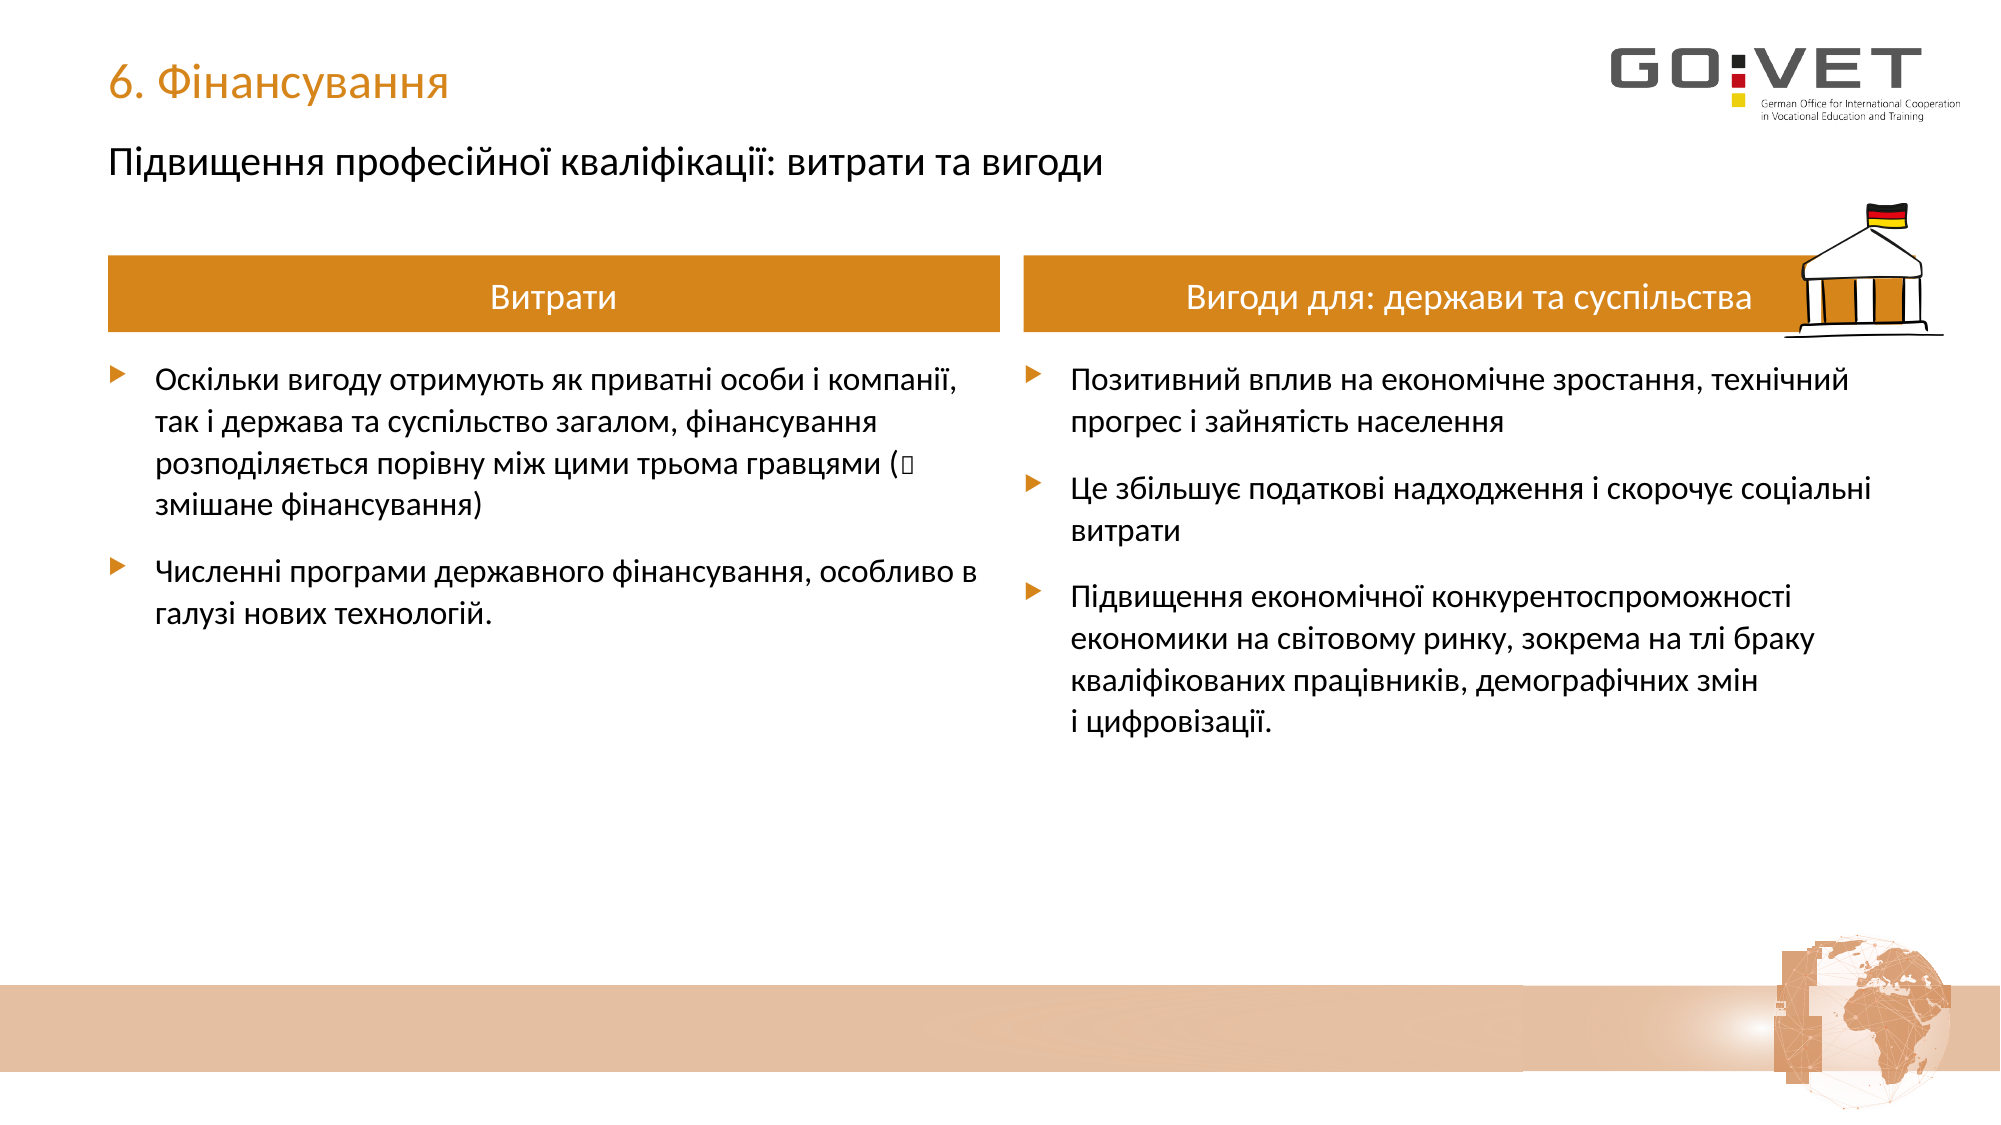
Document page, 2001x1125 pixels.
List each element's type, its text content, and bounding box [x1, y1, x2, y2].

text_box Вигоди для: держави та суспільства [1023, 255, 1784, 333]
list Підвищення професійної кваліфікації: витрати та вигоди [108, 134, 1922, 208]
text_box Позитивний вплив на економічне зростання, технічний прогрес і зайнятість населення Це збільшує податкові надходження і скорочує соціальні витрати Підвищення економічної конкурентоспроможності економики на світовому ринку, зокрема на тлі браку кваліфікованих працівників, демографічних змін і цифровізації. [1023, 355, 1916, 880]
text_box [1784, 203, 1944, 338]
text_box Оскільки вигоду отримують як приватні особи і компанії, так і держава та суспільство загалом, фінансування розподіляється порівну між цими трьома гравцями ( змішане фінансування) Численні програми державного фінансування, особливо в галузі нових технологій. [108, 355, 1000, 965]
title 6. Фінансування [108, 48, 1585, 122]
picture [1611, 48, 1960, 122]
text_box Витрати [108, 255, 1000, 333]
